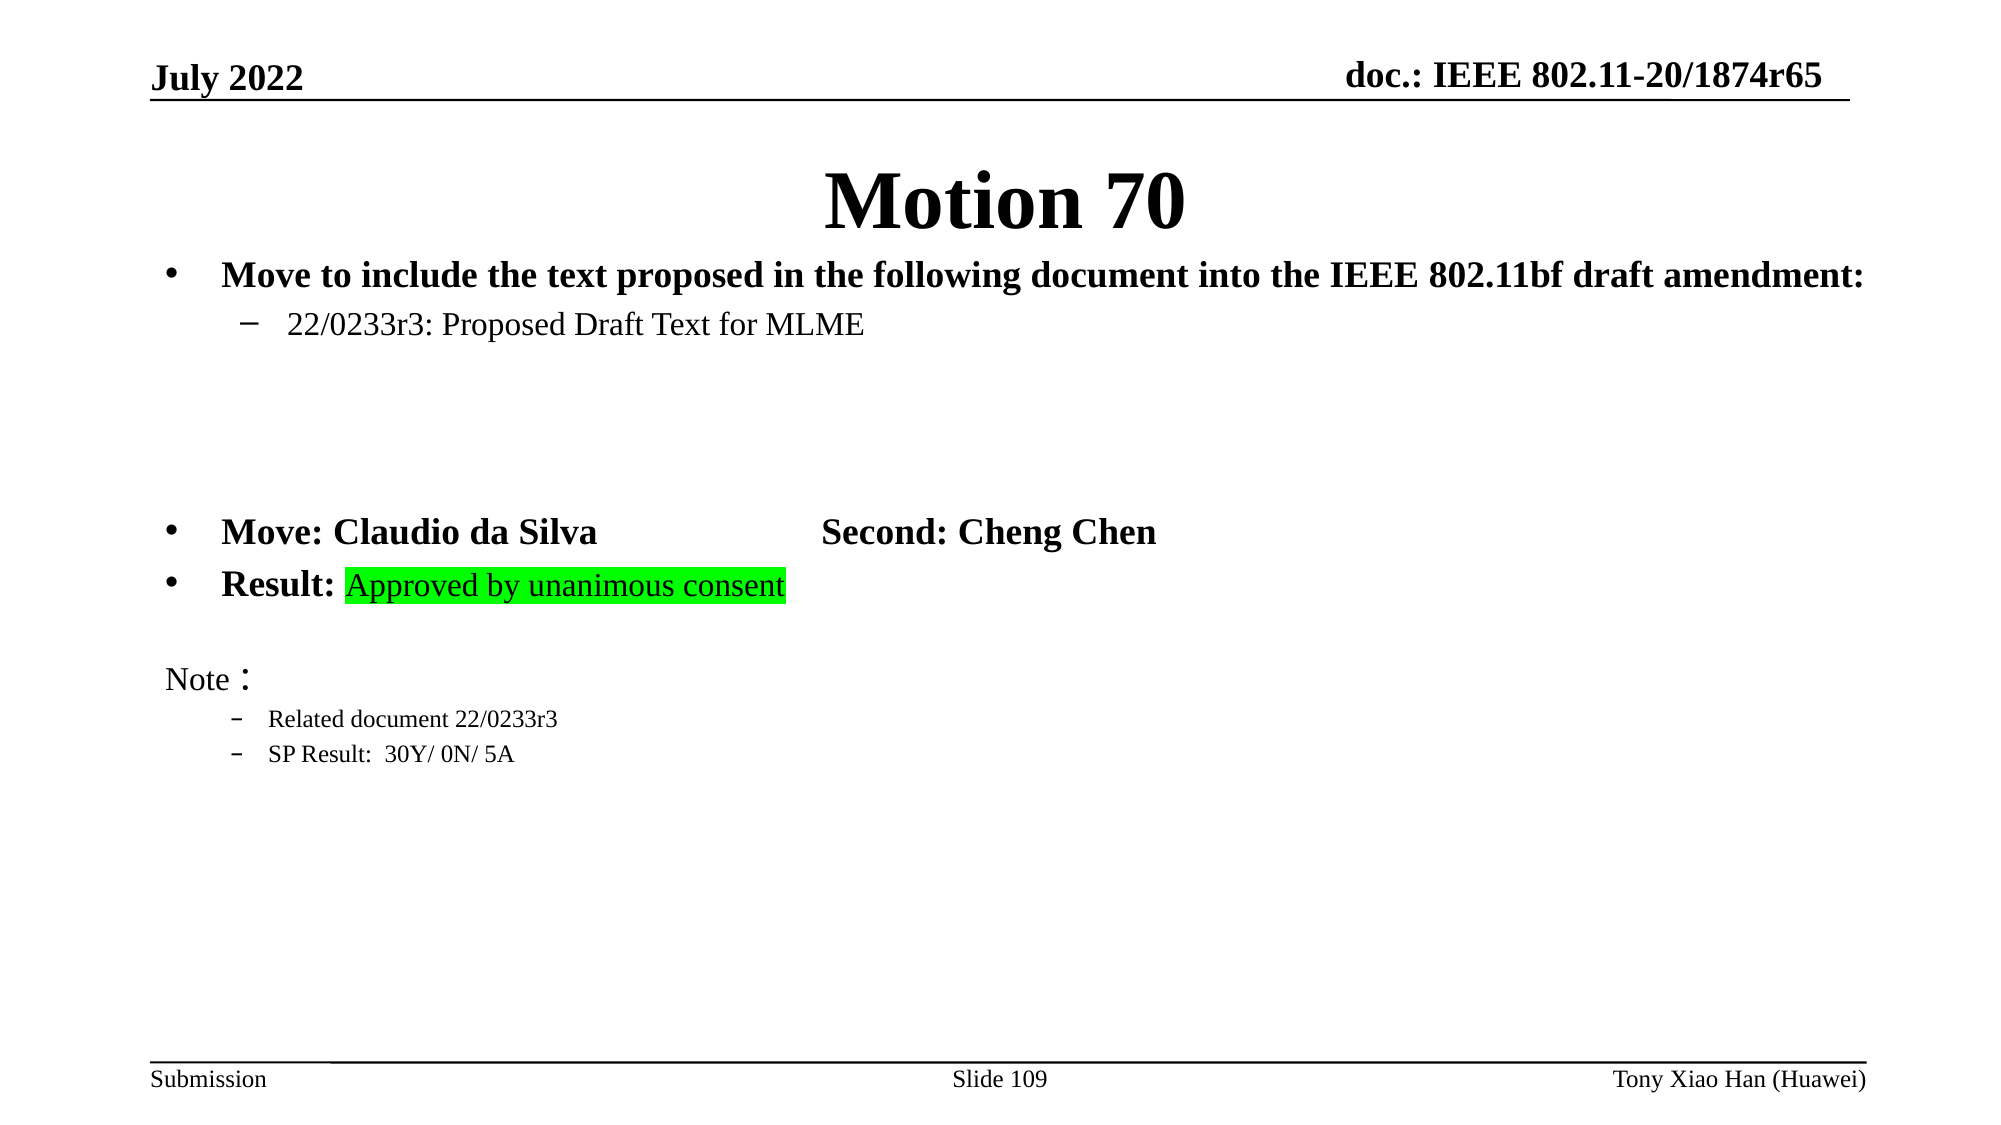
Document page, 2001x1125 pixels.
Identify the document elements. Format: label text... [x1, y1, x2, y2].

text_box Move to include the text proposed in the following document into the IEEE 802.11bf draft amendment: 22/0233r3: Proposed Draft Text for MLME Move: Claudio da Silva Second: Cheng Chen Result: Approved by unanimous consent Note： Related document 22/0233r3 SP Result: 30Y/ 0N/ 5A [150, 212, 1900, 900]
text_box Motion 70 [368, 137, 1644, 212]
